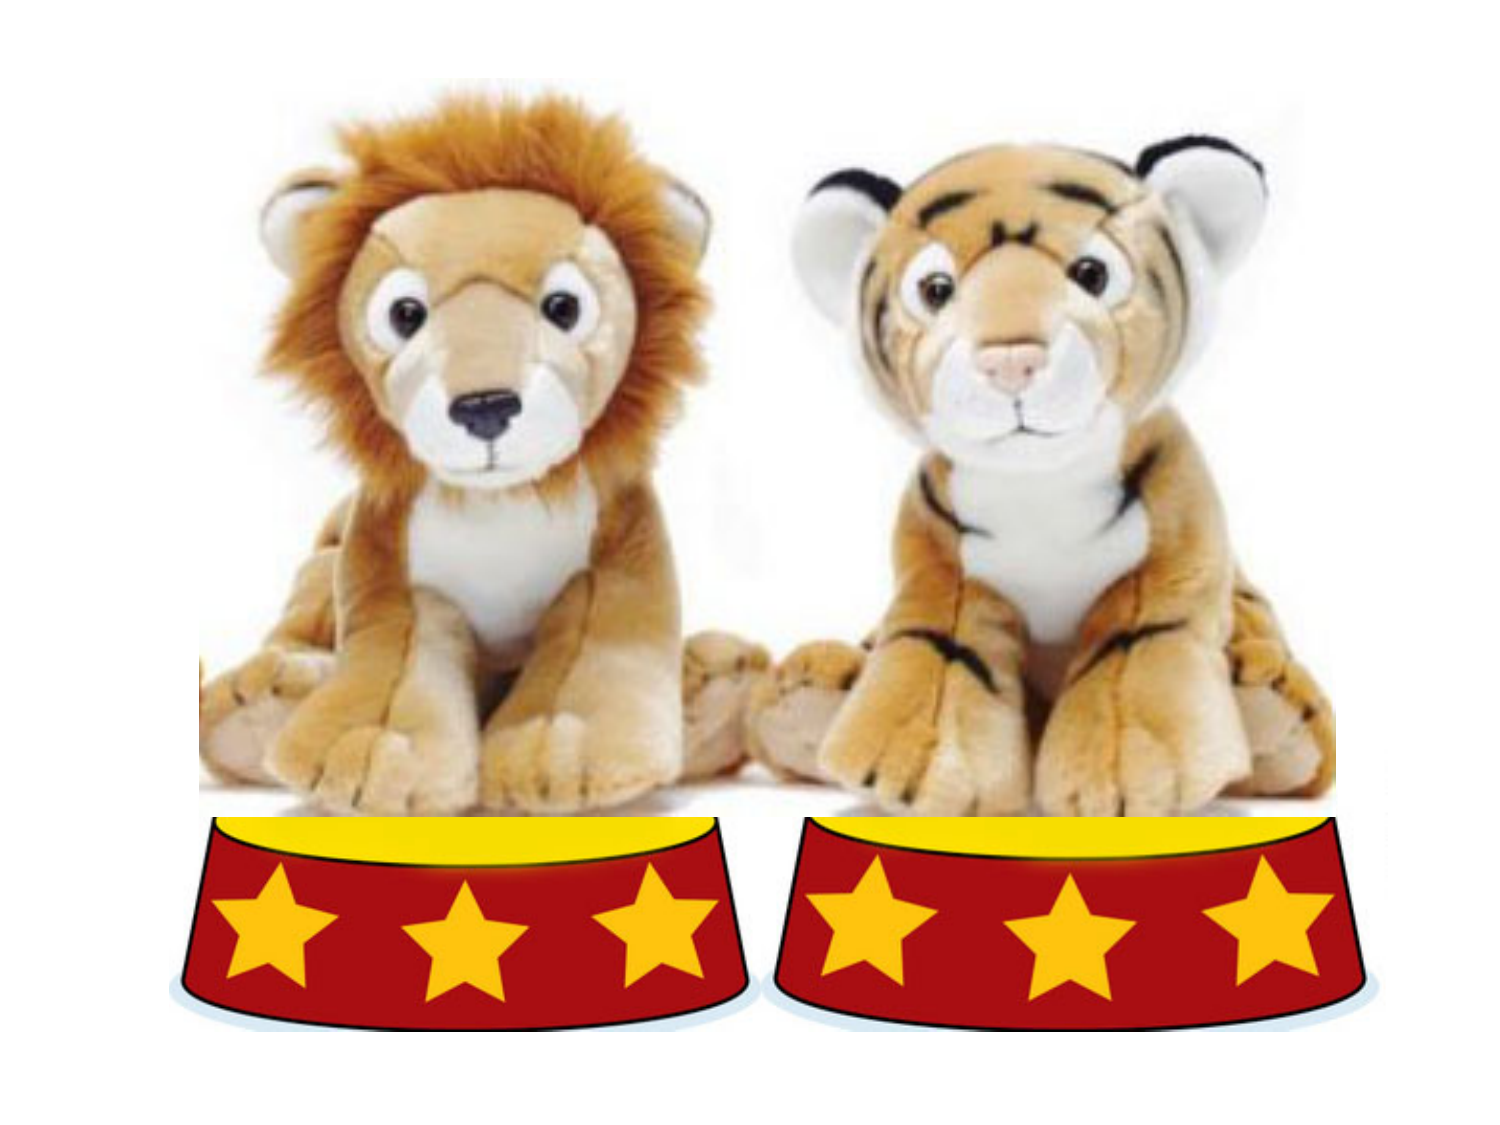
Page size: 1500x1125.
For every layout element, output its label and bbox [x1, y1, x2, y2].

picture [168, 78, 1388, 1033]
